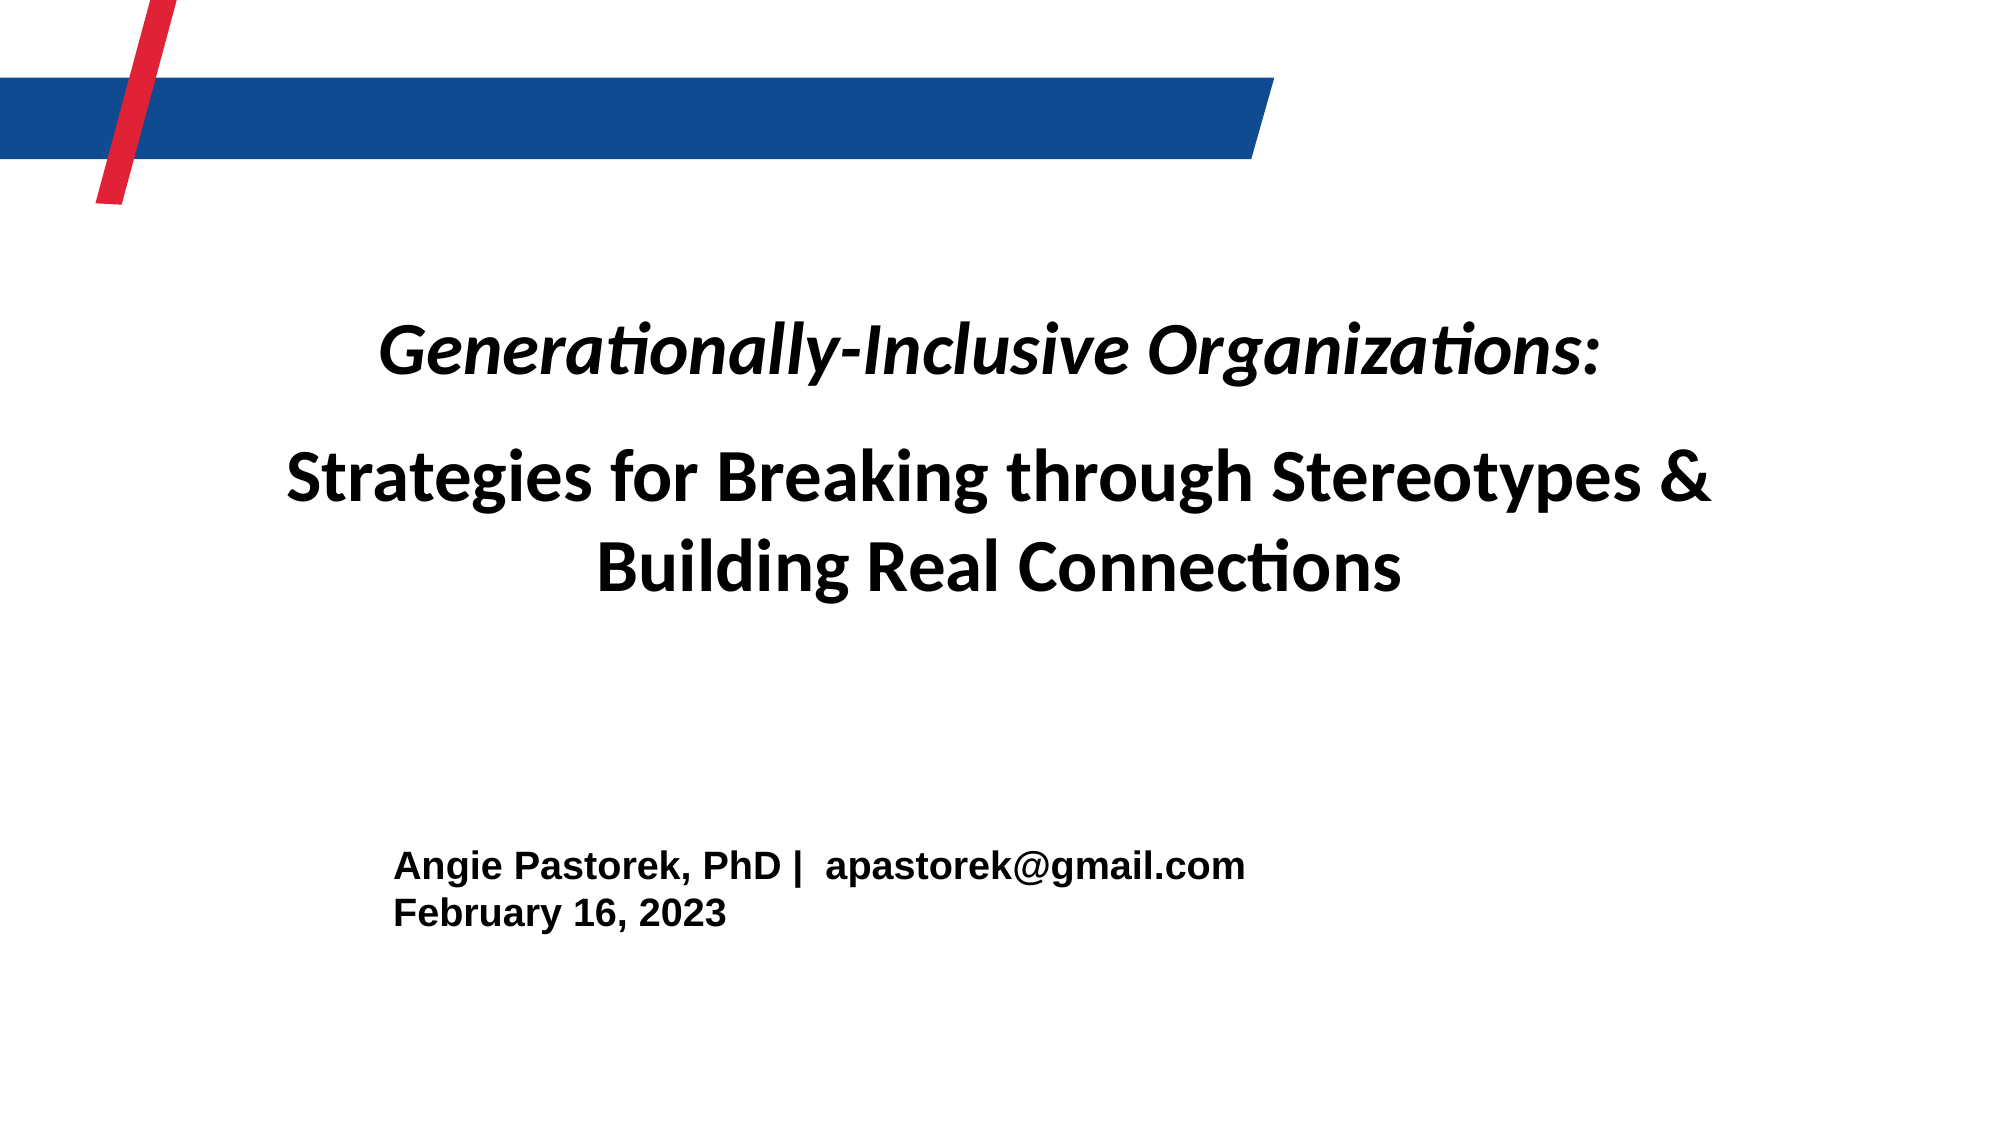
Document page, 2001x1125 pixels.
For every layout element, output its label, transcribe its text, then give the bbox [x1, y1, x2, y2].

text_box Angie Pastorek, PhD | apastorek@gmail.com February 16, 2023 [378, 832, 1700, 942]
list Generationally-Inclusive Organizations: Strategies for Breaking through Stereotypes & Building Real Connections [156, 292, 1844, 987]
